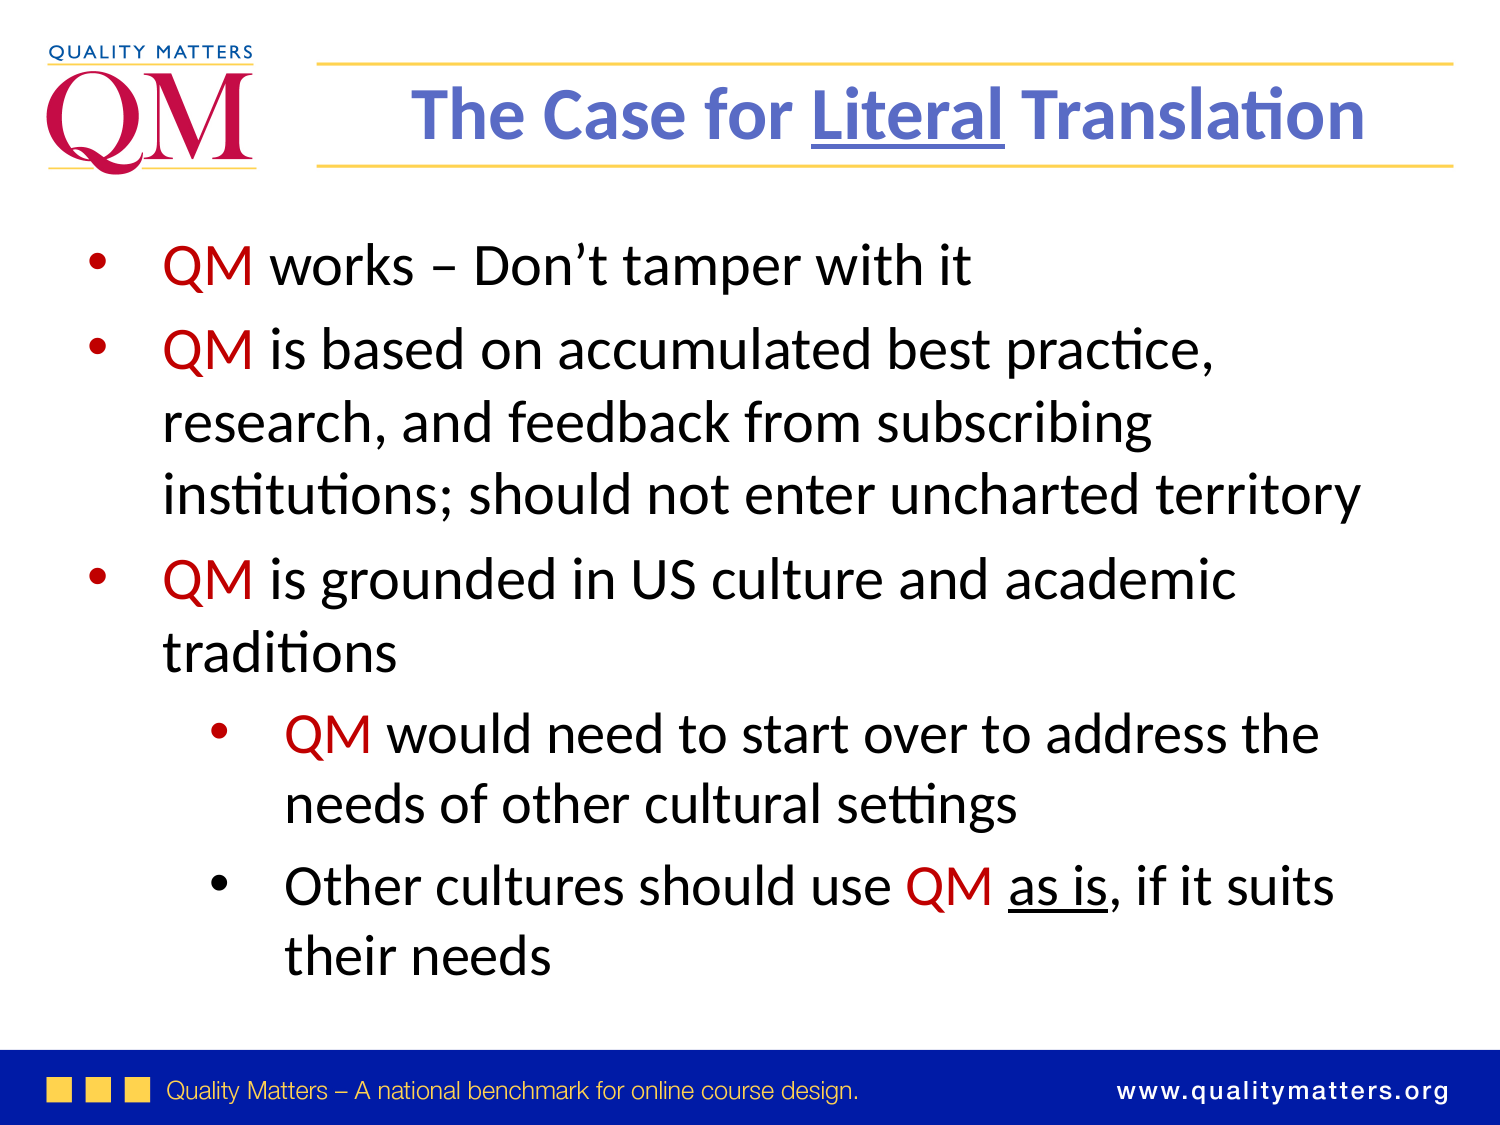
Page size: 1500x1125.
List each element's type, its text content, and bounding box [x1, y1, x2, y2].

picture [0, 0, 1500, 1125]
list The Case for Literal Translation [301, 49, 1477, 169]
list QM works – Don’t tamper with it QM is based on accumulated best practice, research, and feedback from subscribing institutions; should not enter uncharted territory QM is grounded in US culture and academic traditions QM would need to start over to address the needs of other cultural settings Other cultures should use QM as is, if it suits their needs [72, 217, 1441, 1062]
